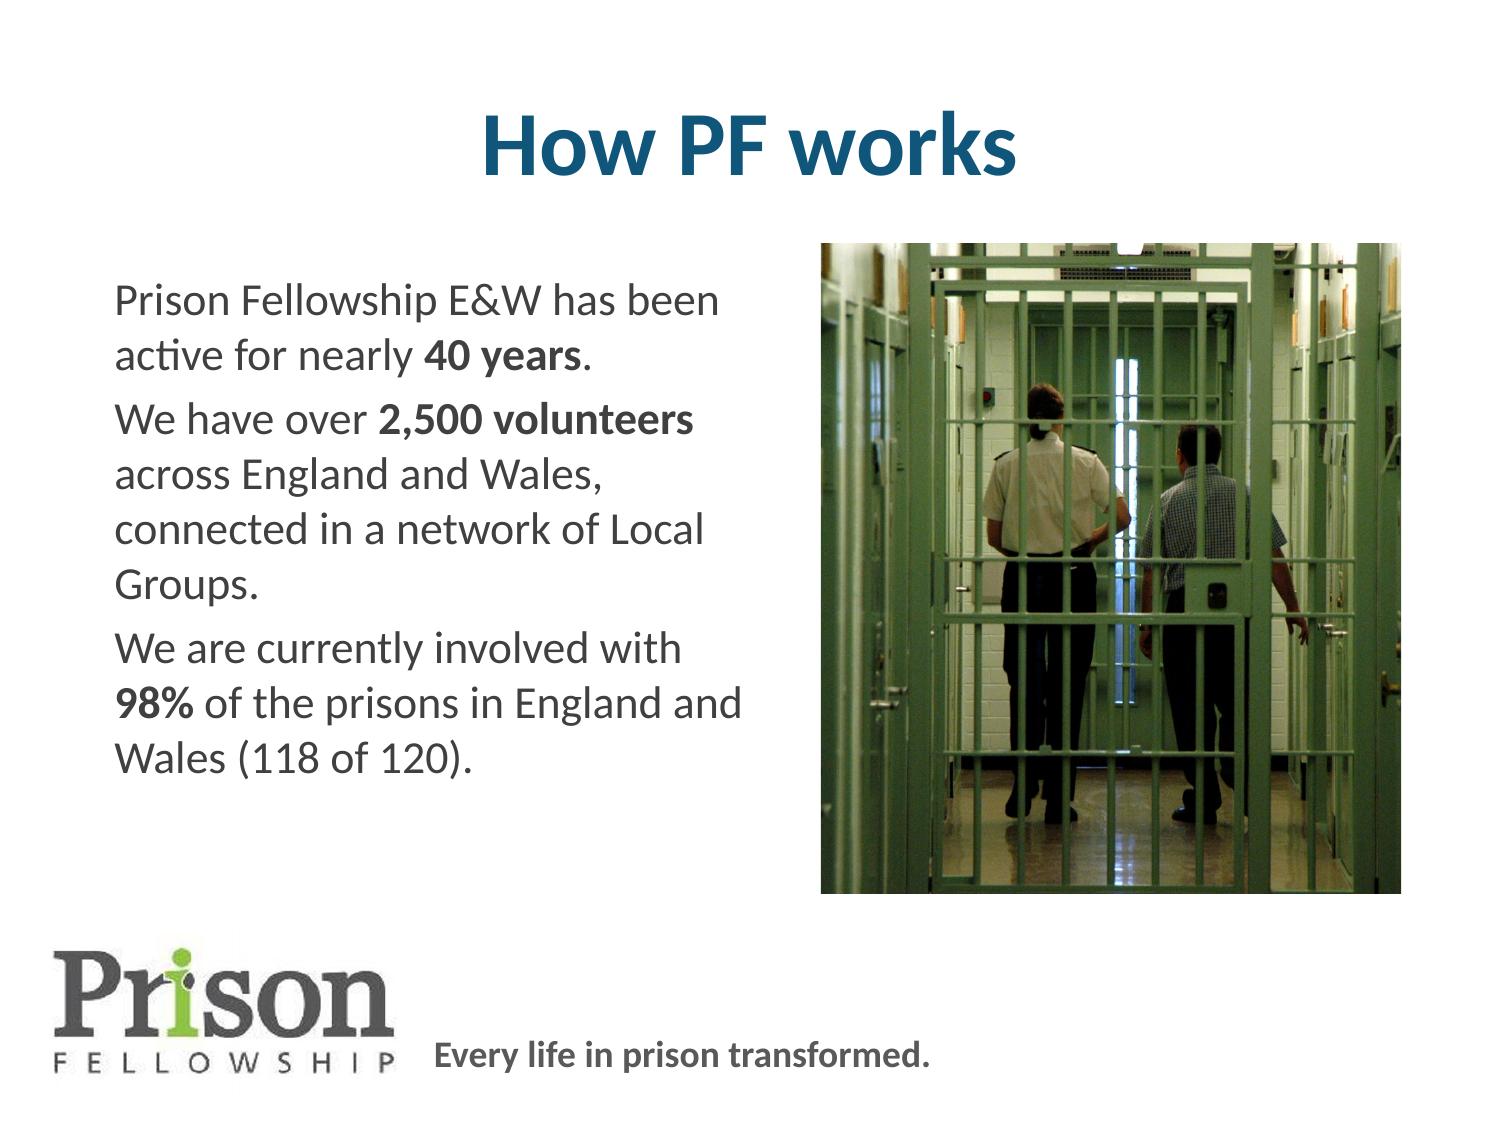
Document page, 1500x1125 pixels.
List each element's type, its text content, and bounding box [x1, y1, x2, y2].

picture [41, 928, 407, 1095]
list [820, 243, 1402, 894]
list Prison Fellowship E&W has been active for nearly 40 years. We have over 2,500 volunteers across England and Wales, connected in a network of Local Groups. We are currently involved with 98% of the prisons in England and Wales (118 of 120). [99, 262, 762, 917]
title How PF works [75, 45, 1425, 233]
